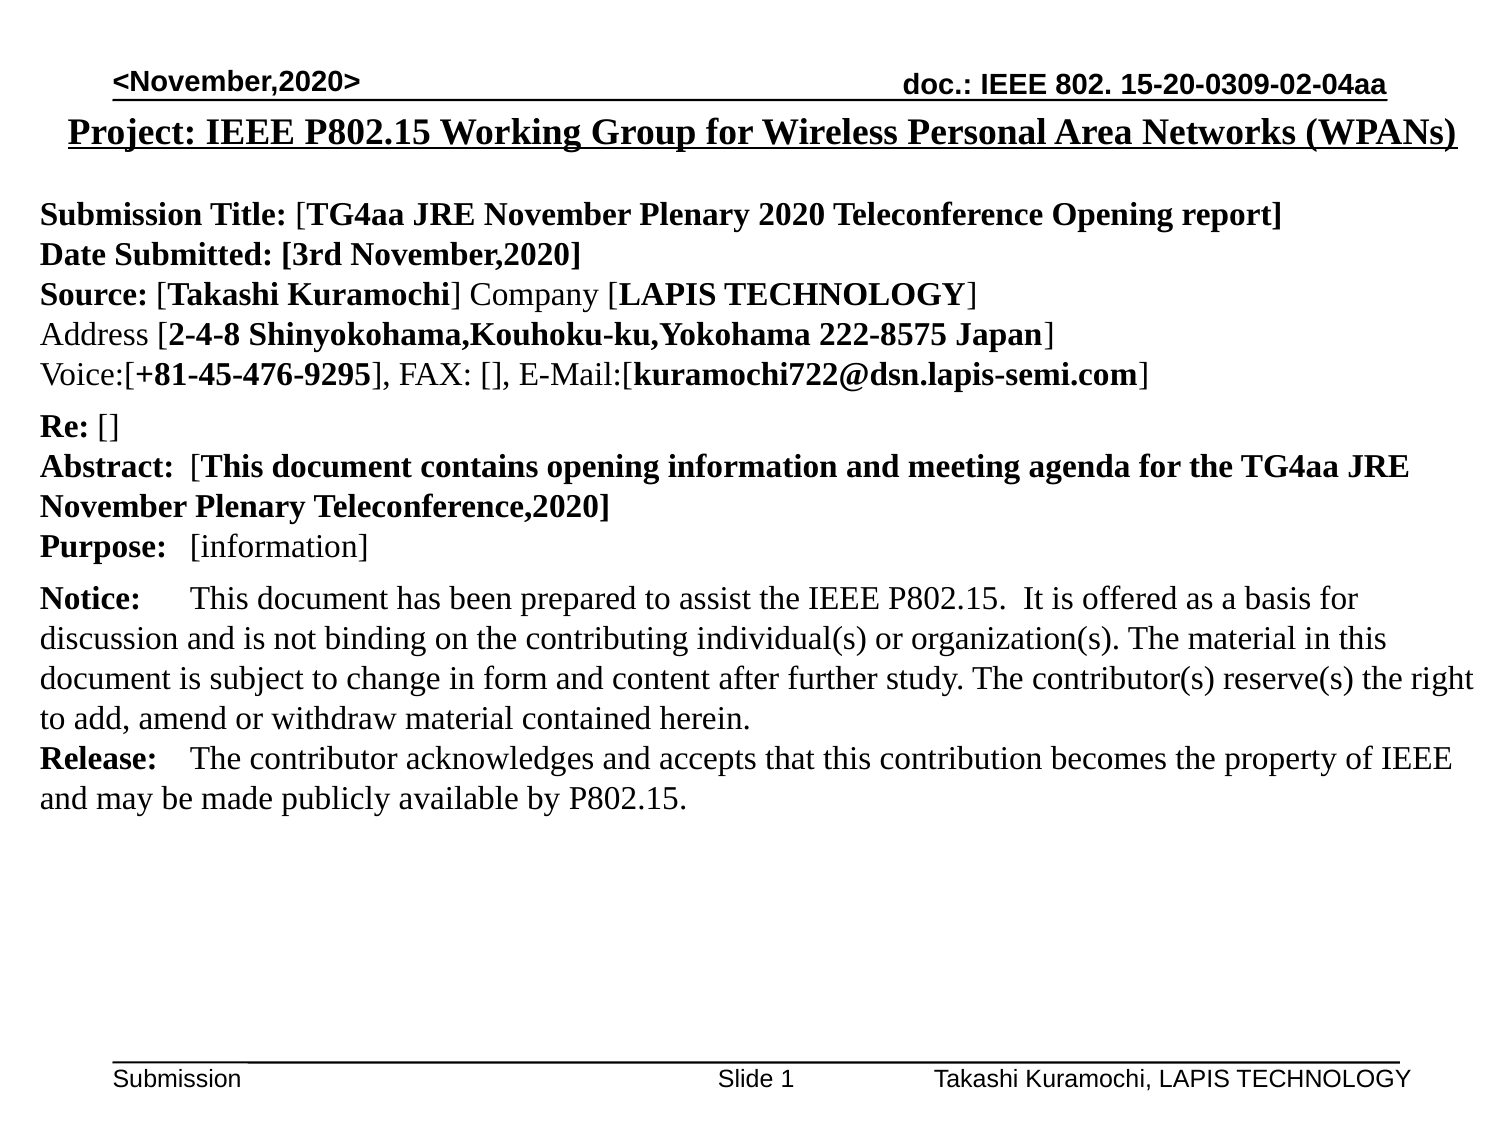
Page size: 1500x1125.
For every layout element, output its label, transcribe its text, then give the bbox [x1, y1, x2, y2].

text_box Project: IEEE P802.15 Working Group for Wireless Personal Area Networks (WPANs) Submission Title: [TG4aa JRE November Plenary 2020 Teleconference Opening report] Date Submitted: [3rd November,2020] Source: [Takashi Kuramochi] Company [LAPIS TECHNOLOGY] Address [2-4-8 Shinyokohama,Kouhoku-ku,Yokohama 222-8575 Japan] Voice:[+81-45-476-9295], FAX: [], E-Mail:[kuramochi722@dsn.lapis-semi.com] Re: [] Abstract: [This document contains opening information and meeting agenda for the TG4aa JRE November Plenary Teleconference,2020] Purpose: [information] Notice: This document has been prepared to assist the IEEE P802.15. It is offered as a basis for discussion and is not binding on the contributing individual(s) or organization(s). The material in this document is subject to change in form and content after further study. The contributor(s) reserve(s) the right to add, amend or withdraw material contained herein. Release: The contributor acknowledges and accepts that this contribution becomes the property of IEEE and may be made publicly available by P802.15. [24, 99, 1500, 824]
slide_number Slide 1 [709, 1062, 803, 1093]
footer Takashi Kuramochi, LAPIS TECHNOLOGY [820, 1062, 1413, 1125]
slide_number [112, 0, 375, 98]
